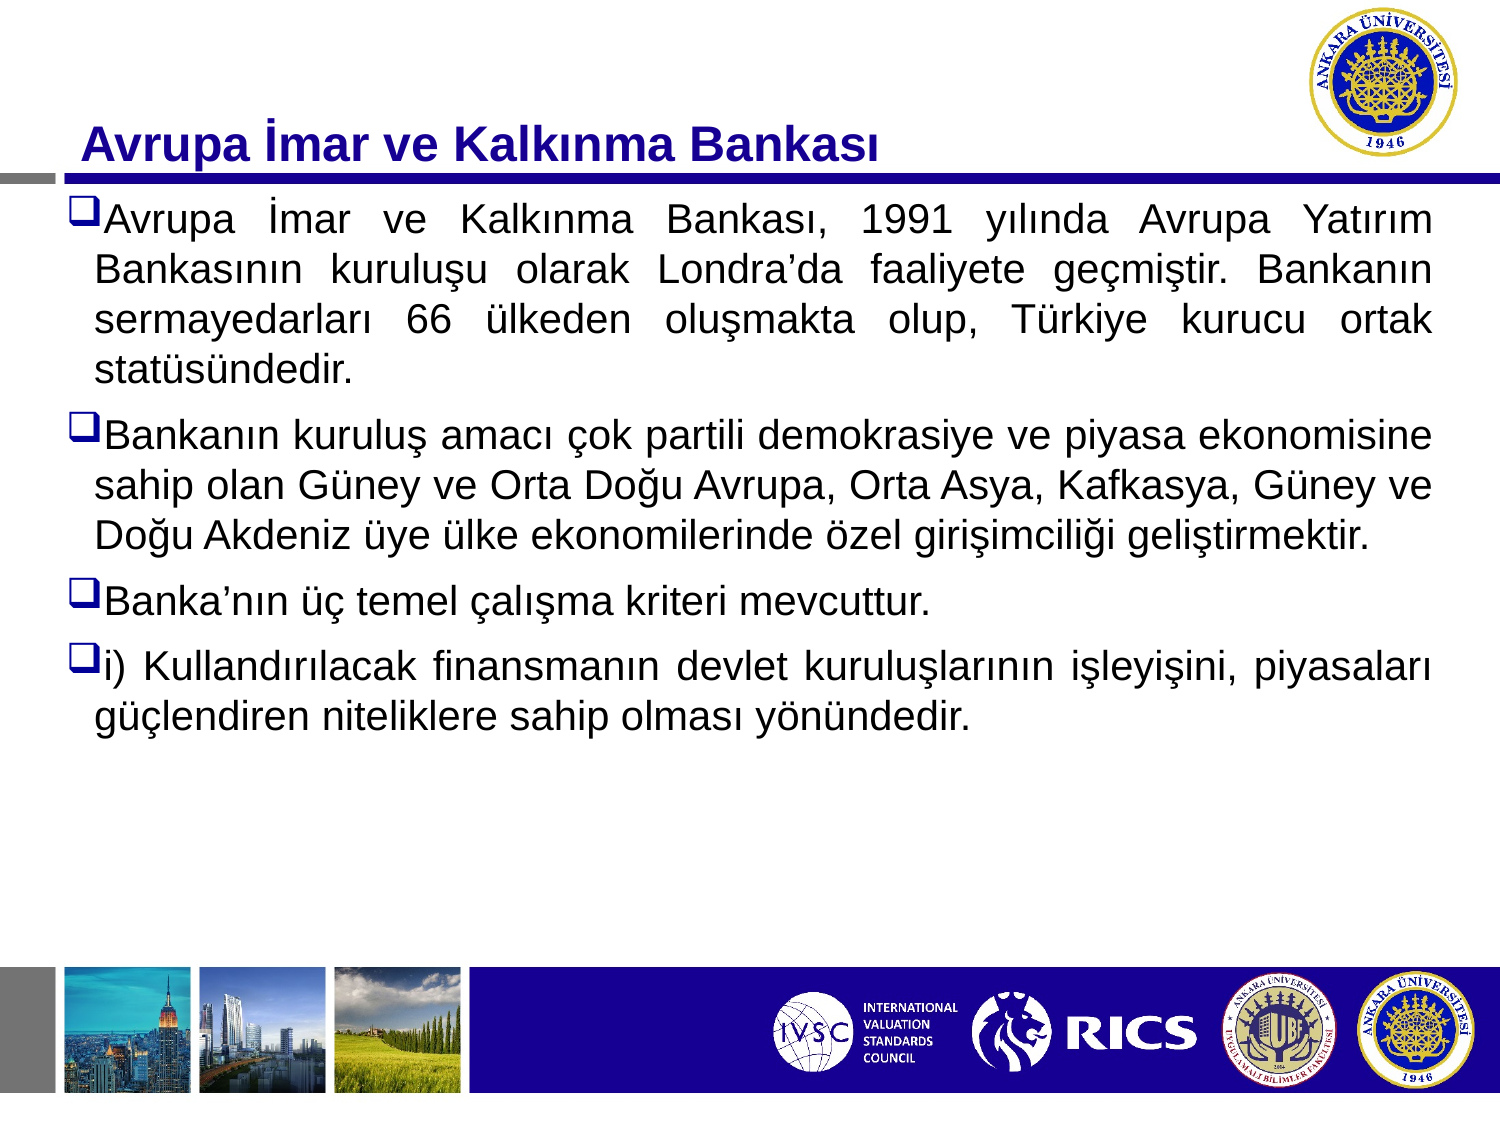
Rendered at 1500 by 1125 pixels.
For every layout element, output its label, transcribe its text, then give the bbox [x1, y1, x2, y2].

text_box Avrupa İmar ve Kalkınma Bankası [51, 111, 1449, 182]
list Avrupa İmar ve Kalkınma Bankası, 1991 yılında Avrupa Yatırım Bankasının kuruluşu olarak Londra’da faaliyete geçmiştir. Bankanın sermayedarları 66 ülkeden oluşmakta olup, Türkiye kurucu ortak statüsündedir. Bankanın kuruluş amacı çok partili demokrasiye ve piyasa ekonomisine sahip olan Güney ve Orta Doğu Avrupa, Orta Asya, Kafkasya, Güney ve Doğu Akdeniz üye ülke ekonomilerinde özel girişimciliği geliştirmektir. Banka’nın üç temel çalışma kriteri mevcuttur. i) Kullandırılacak finansmanın devlet kuruluşlarının işleyişini, piyasaları güçlendiren niteliklere sahip olması yönündedir. [51, 184, 1449, 948]
picture [0, 0, 1500, 1125]
